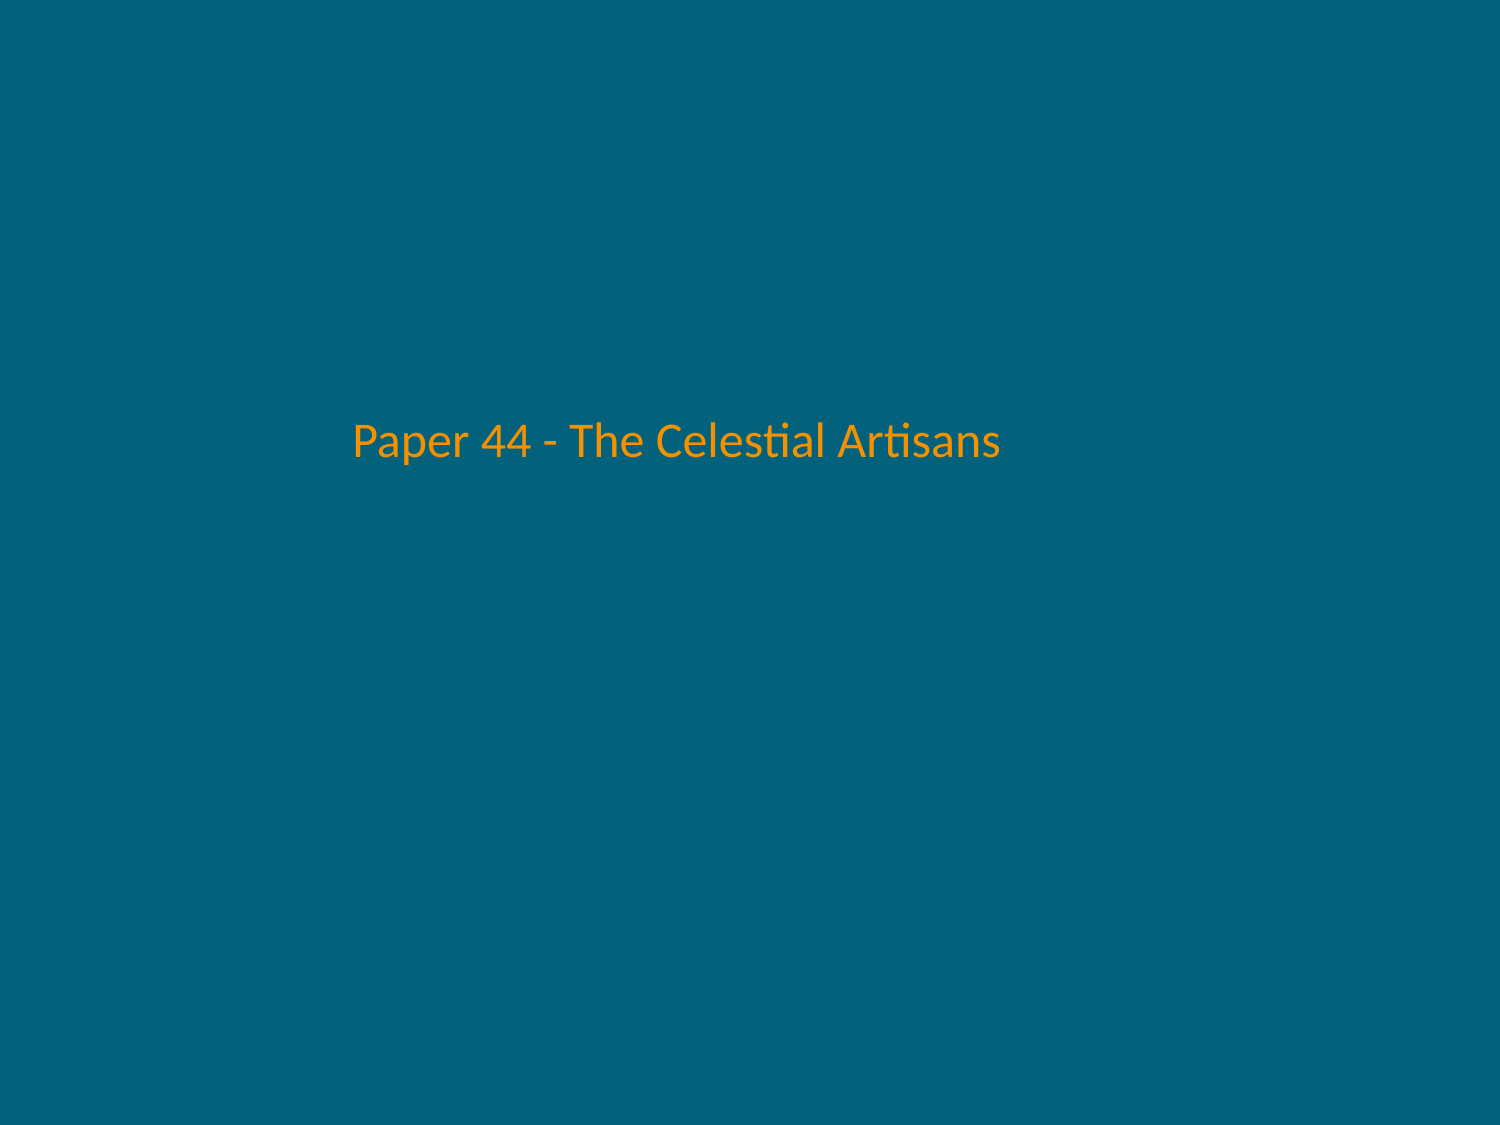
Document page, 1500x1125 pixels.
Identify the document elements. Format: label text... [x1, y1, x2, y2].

text_box Paper 44 - The Celestial Artisans [337, 399, 1207, 475]
